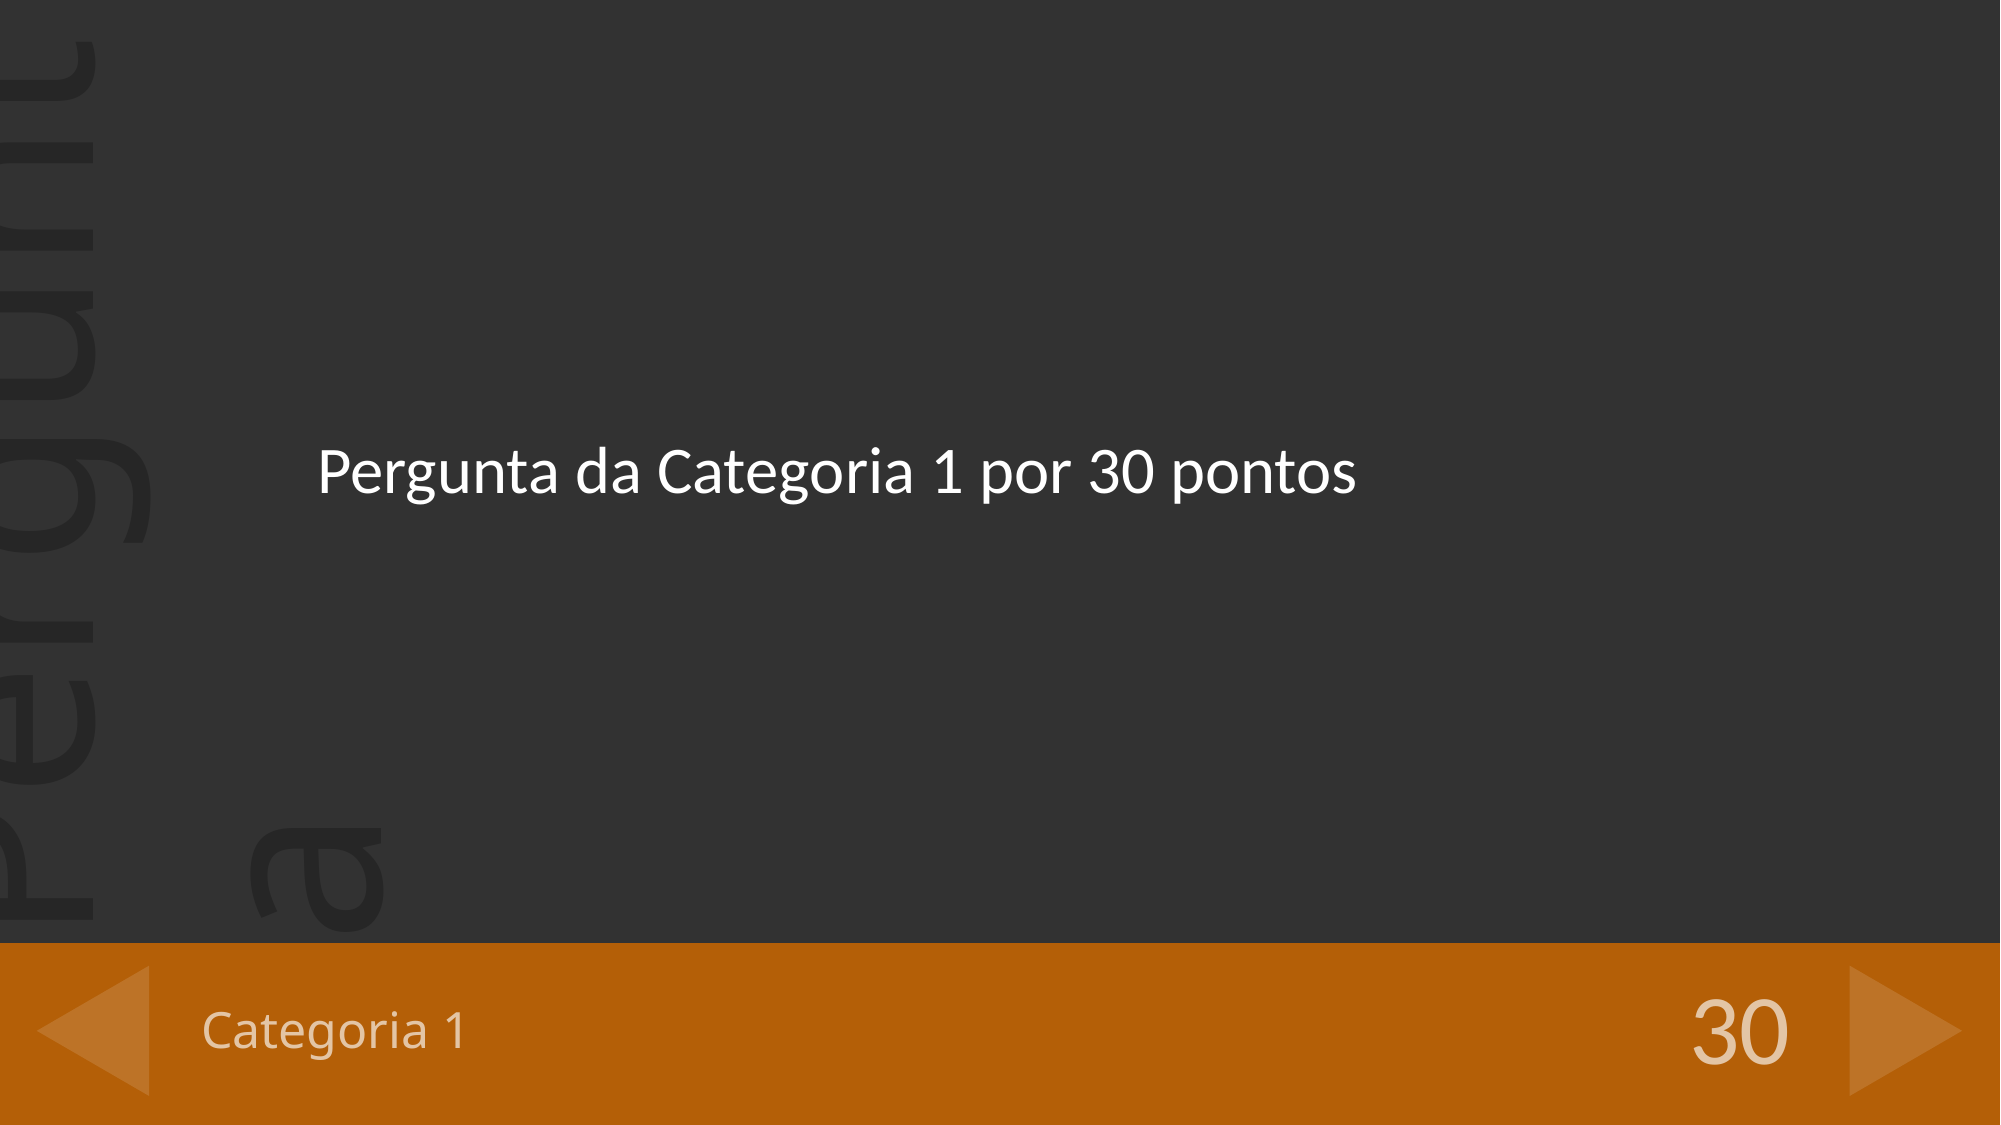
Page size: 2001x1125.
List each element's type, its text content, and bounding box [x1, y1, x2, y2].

title Categoria 1 [185, 967, 1494, 1097]
list 30 [1494, 967, 1806, 1097]
list Pergunta da Categoria 1 por 30 pontos [302, 307, 1760, 636]
